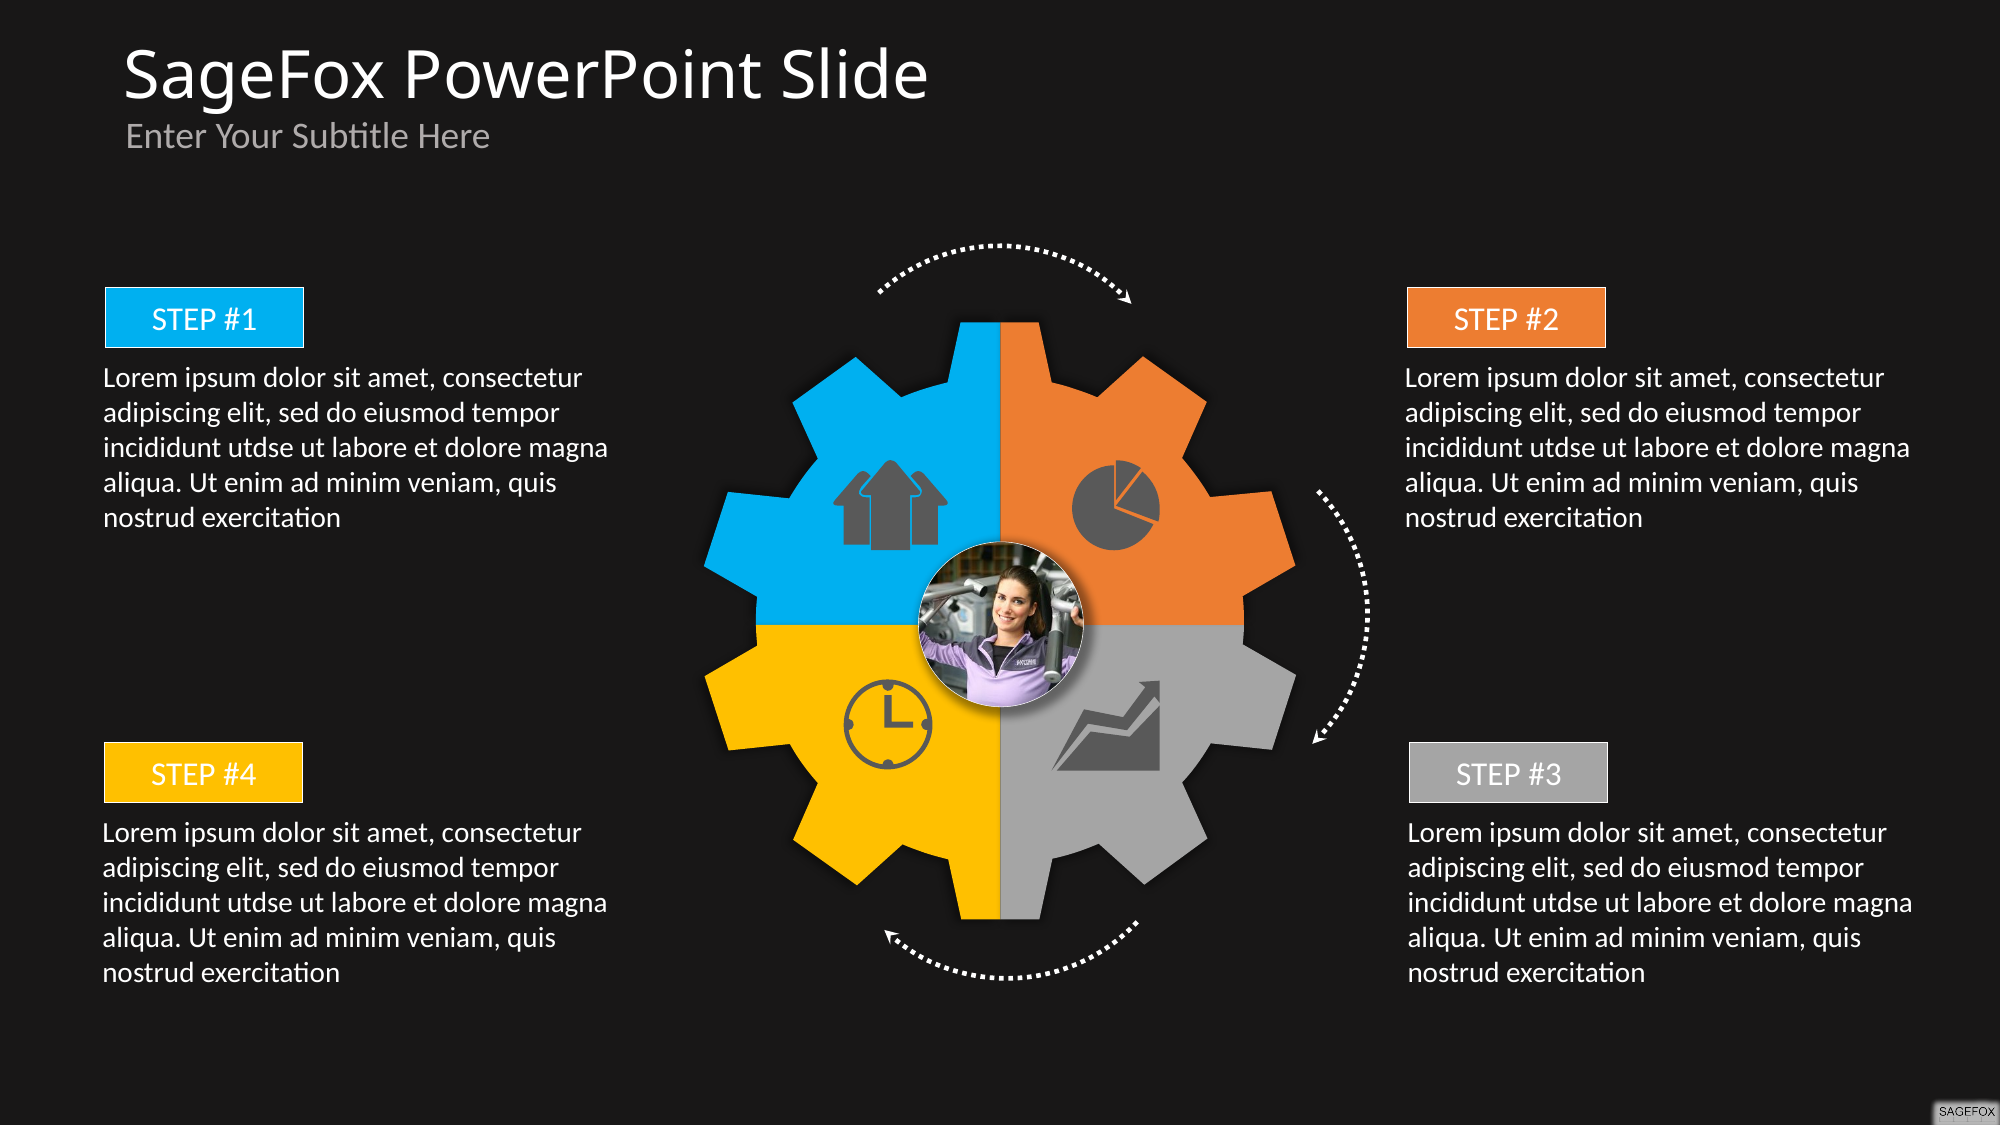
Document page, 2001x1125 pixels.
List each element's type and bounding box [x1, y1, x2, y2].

text_box [1072, 460, 1160, 551]
text_box [103, 287, 645, 536]
picture [918, 541, 1084, 707]
text_box [843, 679, 933, 770]
text_box [703, 322, 998, 622]
text_box [1000, 322, 1282, 625]
text_box [884, 799, 1138, 979]
text_box [102, 742, 645, 990]
text_box [878, 245, 1132, 369]
text_box [831, 460, 950, 551]
text_box [1188, 490, 1369, 744]
picture [1936, 1106, 1997, 1123]
text_box [1404, 287, 1947, 536]
text_box [123, 48, 840, 158]
text_box [1407, 742, 1950, 990]
text_box [1051, 680, 1160, 771]
text_box [1000, 625, 1284, 885]
text_box [704, 624, 998, 886]
